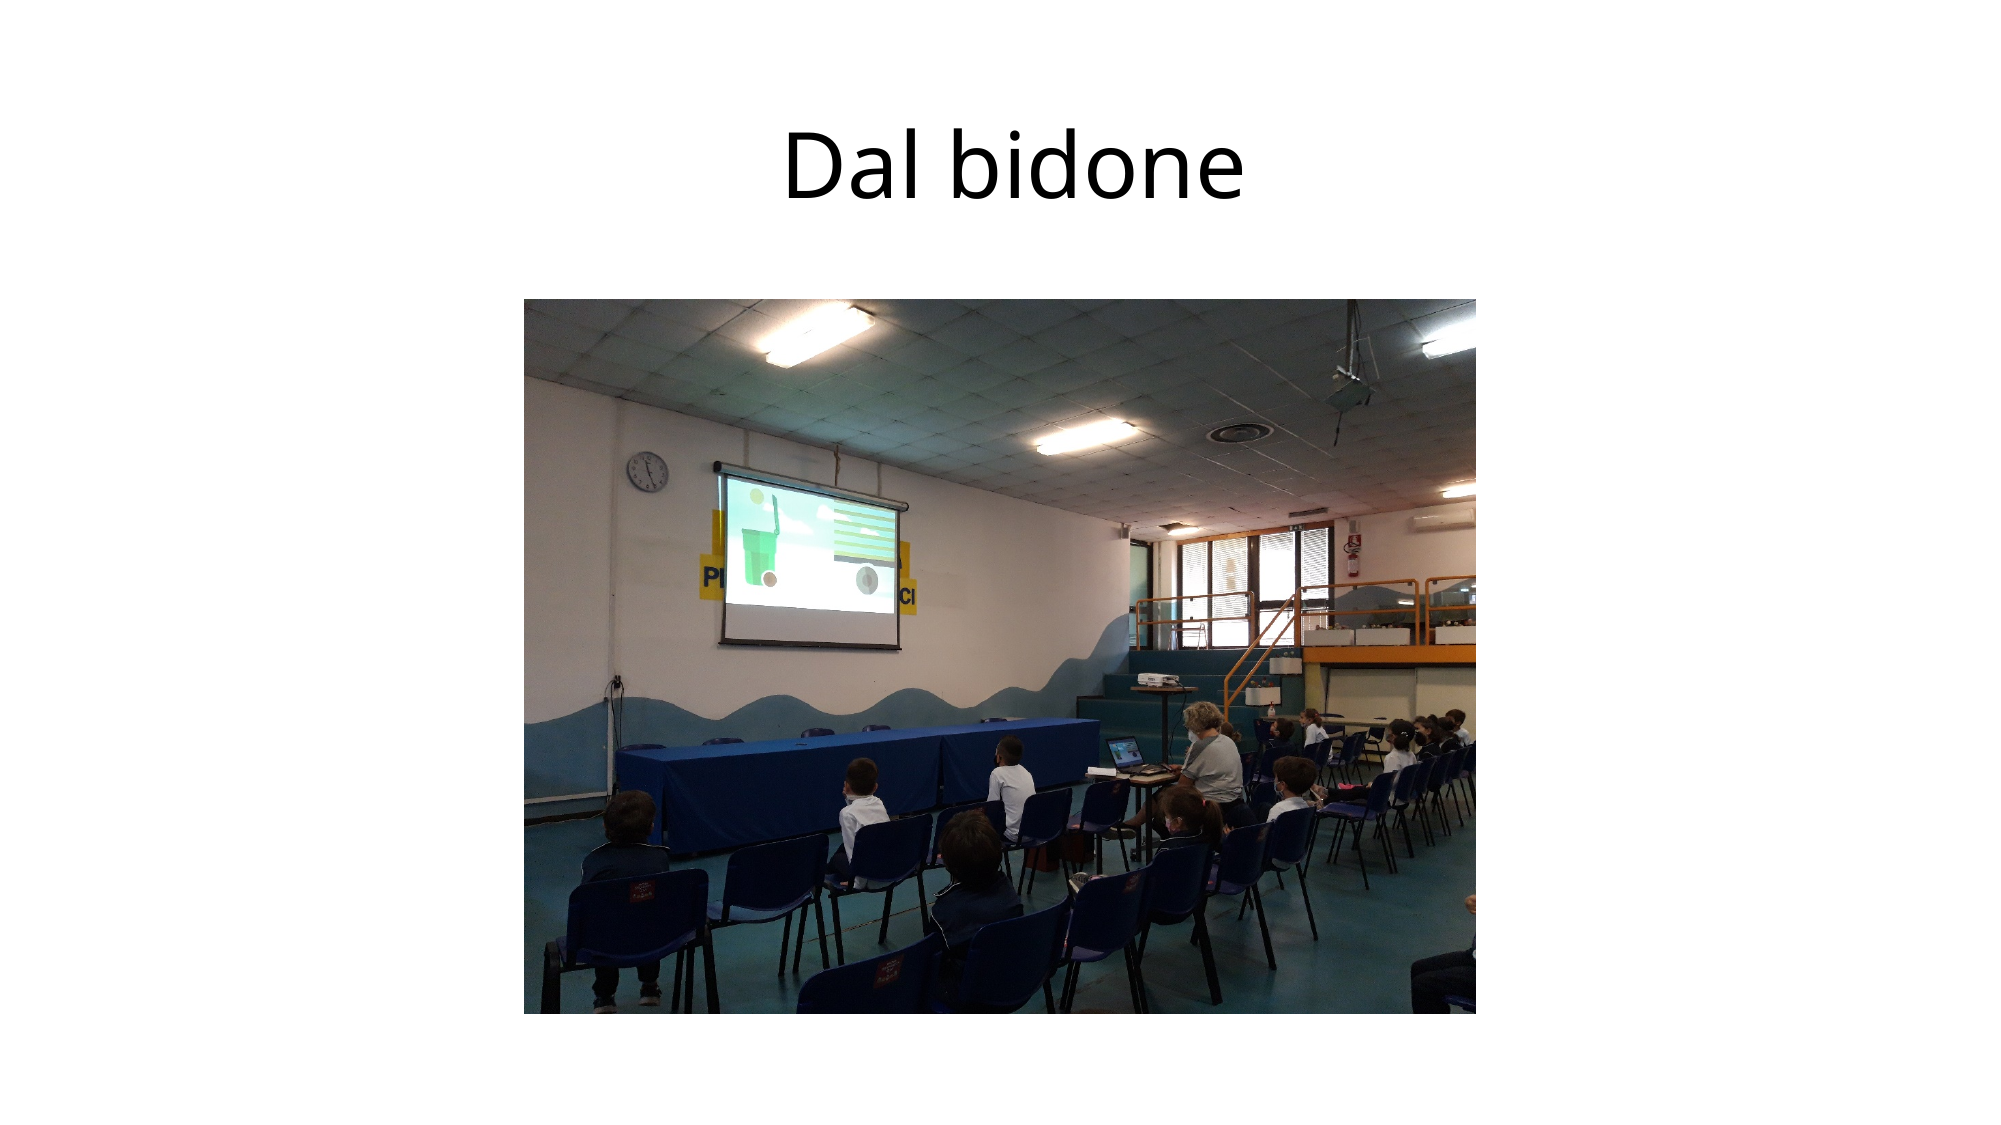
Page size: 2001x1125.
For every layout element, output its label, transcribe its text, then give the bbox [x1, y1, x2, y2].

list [524, 299, 1476, 1014]
title Dal bidone [765, 59, 1863, 278]
